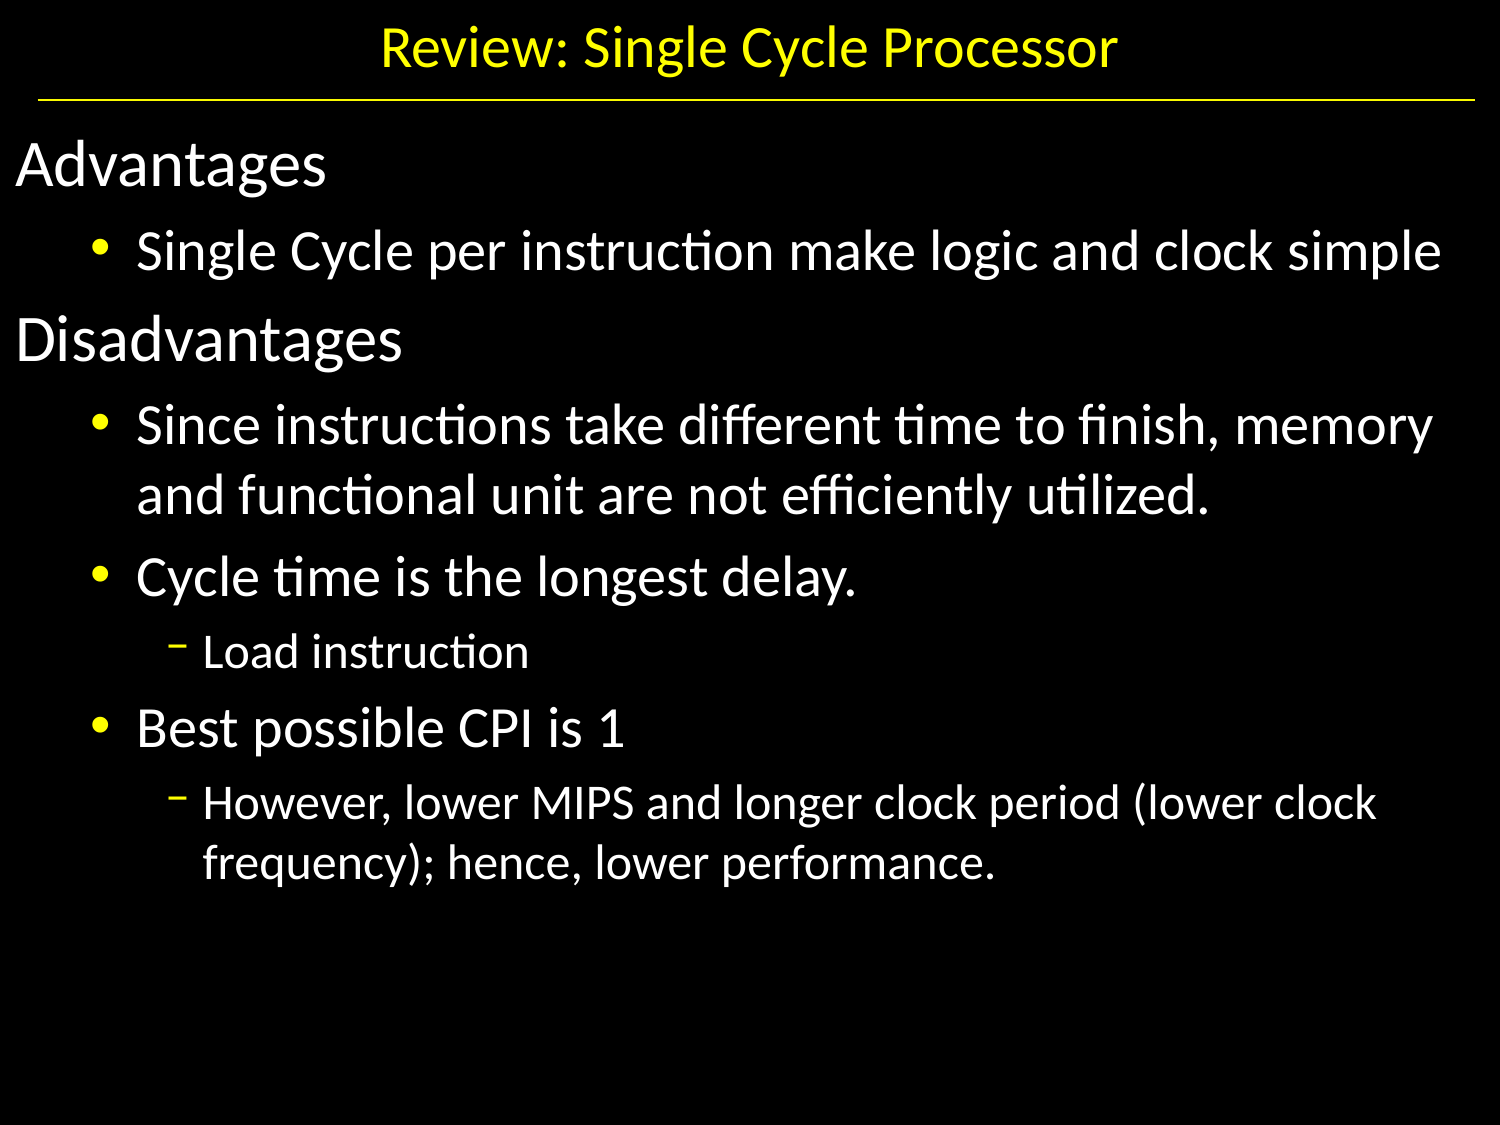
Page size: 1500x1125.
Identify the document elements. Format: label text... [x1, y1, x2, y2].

list Advantages Single Cycle per instruction make logic and clock simple Disadvantages Since instructions take different time to finish, memory and functional unit are not efficiently utilized. Cycle time is the longest delay. Load instruction Best possible CPI is 1 However, lower MIPS and longer clock period (lower clock frequency); hence, lower performance. [0, 112, 1463, 1038]
title Review: Single Cycle Processor [37, 0, 1463, 88]
